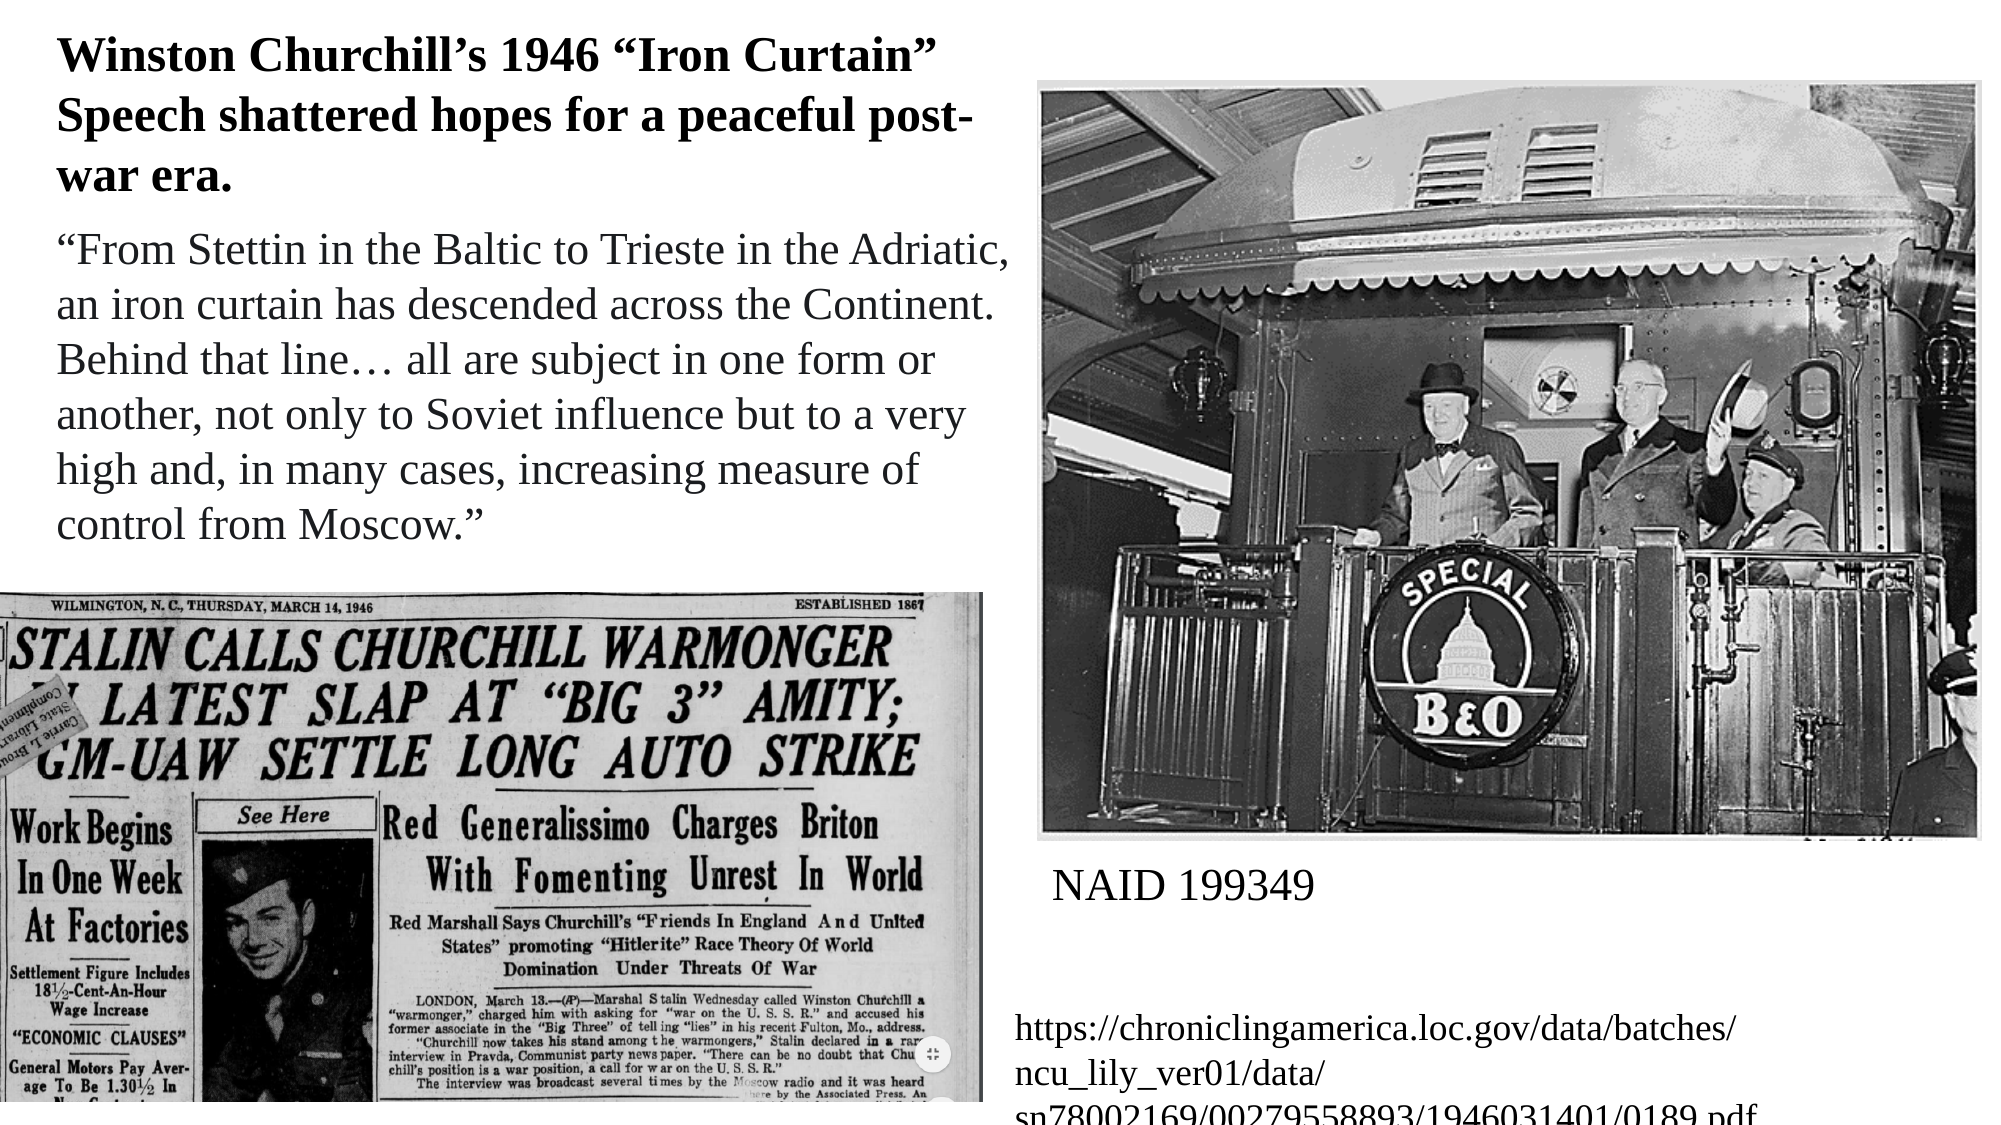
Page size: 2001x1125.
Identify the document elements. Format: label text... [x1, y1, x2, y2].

picture [1036, 80, 1982, 841]
text_box “From Stettin in the Baltic to Trieste in the Adriatic, an iron curtain has descended across the Continent. Behind that line… all are subject in one form or another, not only to Soviet influence but to a very high and, in many cases, increasing measure of control from Moscow.” [41, 211, 1036, 557]
picture [0, 592, 983, 1103]
text_box Winston Churchill’s 1946 “Iron Curtain” Speech shattered hopes for a peaceful post-war era. [41, 14, 1021, 210]
text_box NAID 199349 [1037, 847, 1462, 918]
text_box https://chroniclingamerica.loc.gov/data/batches/ncu_lily_ver01/data/sn78002169/00279558893/1946031401/0189.pdf [999, 995, 2000, 1125]
